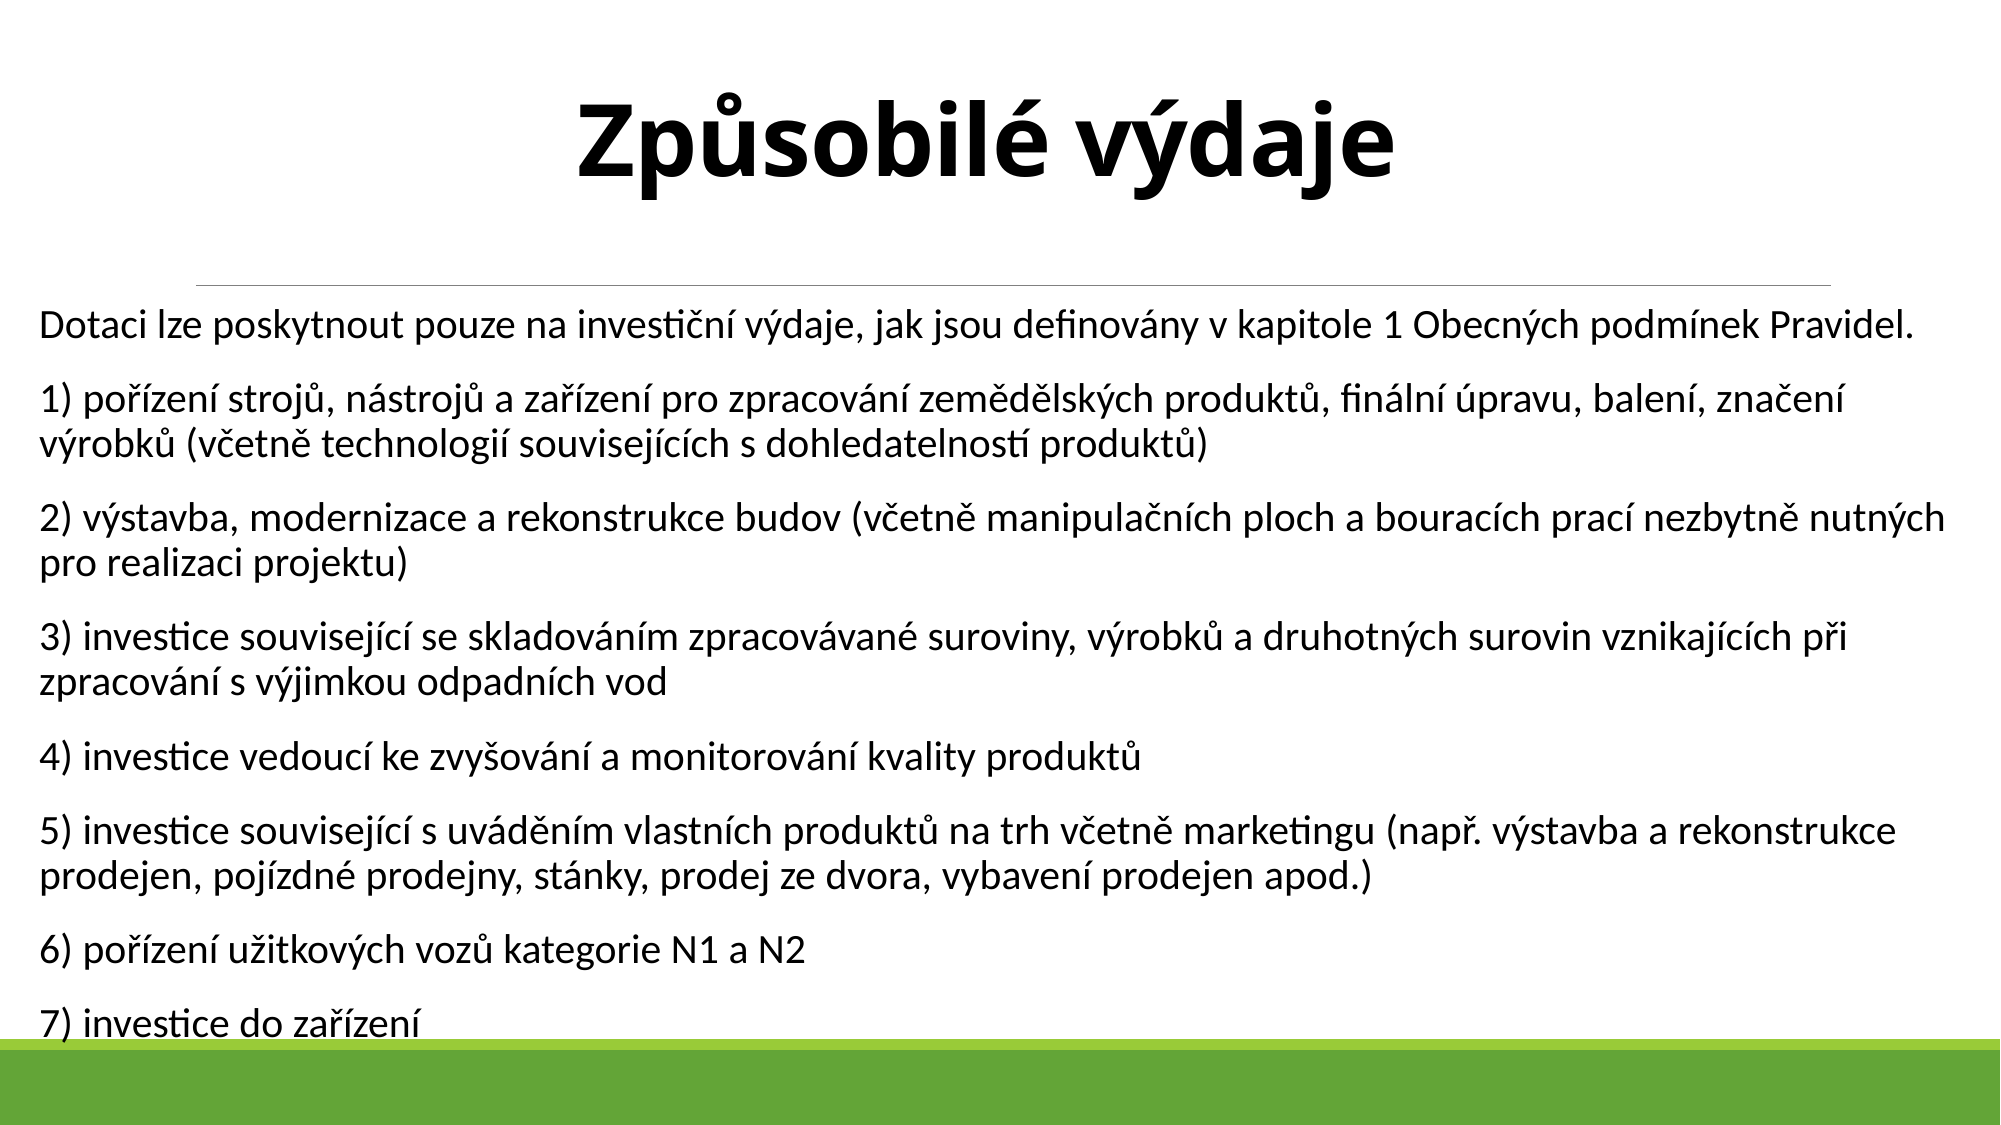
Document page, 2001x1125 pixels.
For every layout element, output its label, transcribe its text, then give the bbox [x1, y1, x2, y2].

title Způsobilé výdaje [294, 60, 1706, 205]
list Dotaci lze poskytnout pouze na investiční výdaje, jak jsou definovány v kapitole 1 Obecných podmínek Pravidel. 1) pořízení strojů, nástrojů a zařízení pro zpracování zemědělských produktů, finální úpravu, balení, značení výrobků (včetně technologií souvisejících s dohledatelností produktů) 2) výstavba, modernizace a rekonstrukce budov (včetně manipulačních ploch a bouracích prací nezbytně nutných pro realizaci projektu) 3) investice související se skladováním zpracovávané suroviny, výrobků a druhotných surovin vznikajících při zpracování s výjimkou odpadních vod 4) investice vedoucí ke zvyšování a monitorování kvality produktů 5) investice související s uváděním vlastních produktů na trh včetně marketingu (např. výstavba a rekonstrukce prodejen, pojízdné prodejny, stánky, prodej ze dvora, vybavení prodejen apod.) 6) pořízení užitkových vozů kategorie N1 a N2 7) investice do zařízení [24, 294, 1976, 1125]
